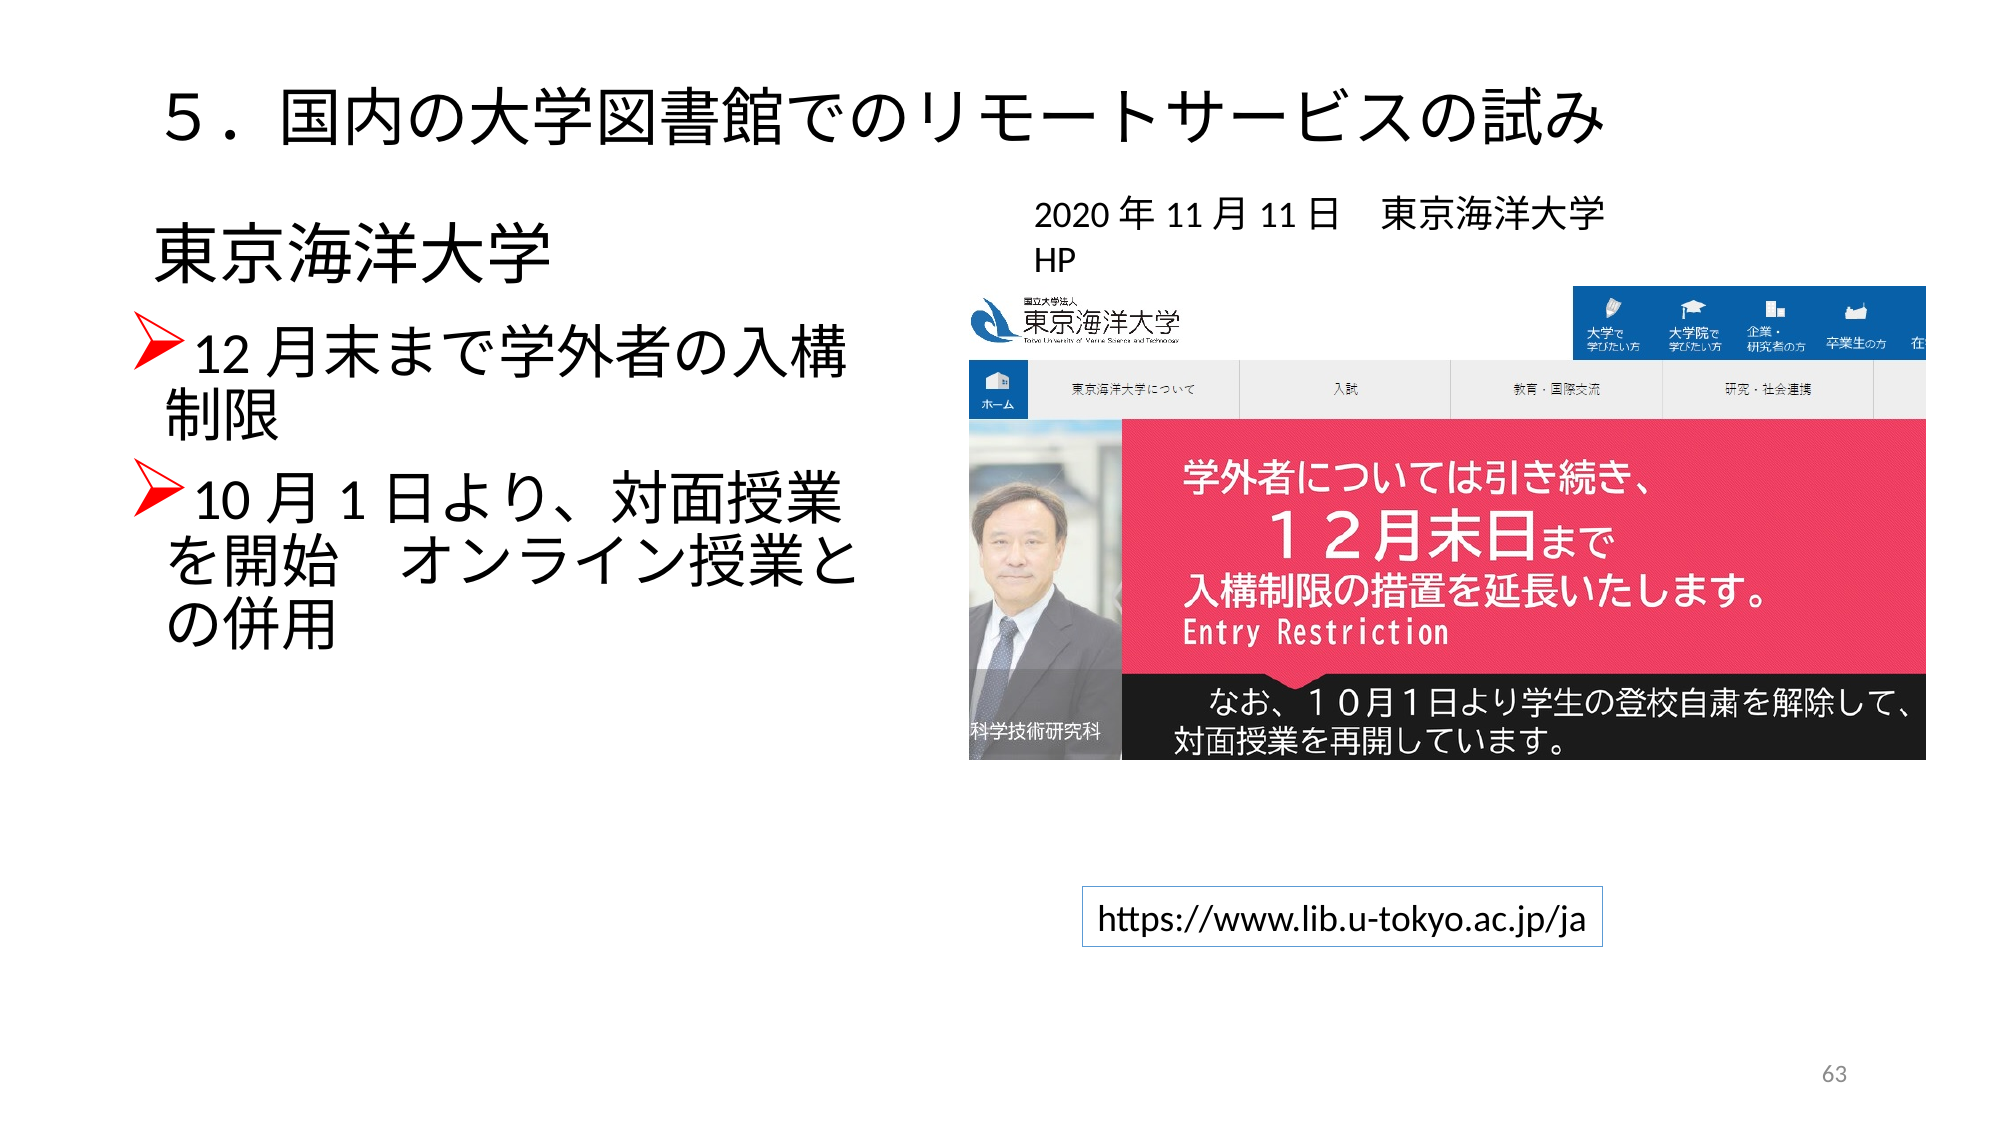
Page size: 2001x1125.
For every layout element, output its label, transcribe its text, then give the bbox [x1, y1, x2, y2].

text_box 2020年11月11日 東京海洋大学HP [1019, 182, 1637, 286]
title ５．国内の大学図書館でのリモートサービスの試み [137, 59, 1863, 181]
slide_number 63 [1412, 1042, 1863, 1103]
text_box https://www.lib.u-tokyo.ac.jp/ja [1082, 886, 1603, 947]
text_box 東京海洋大学 [137, 213, 921, 989]
text_box 12月末まで学外者の入構制限 10月1日より、対面授業を開始 オンライン授業との併用 [112, 315, 895, 809]
picture [969, 286, 1926, 760]
